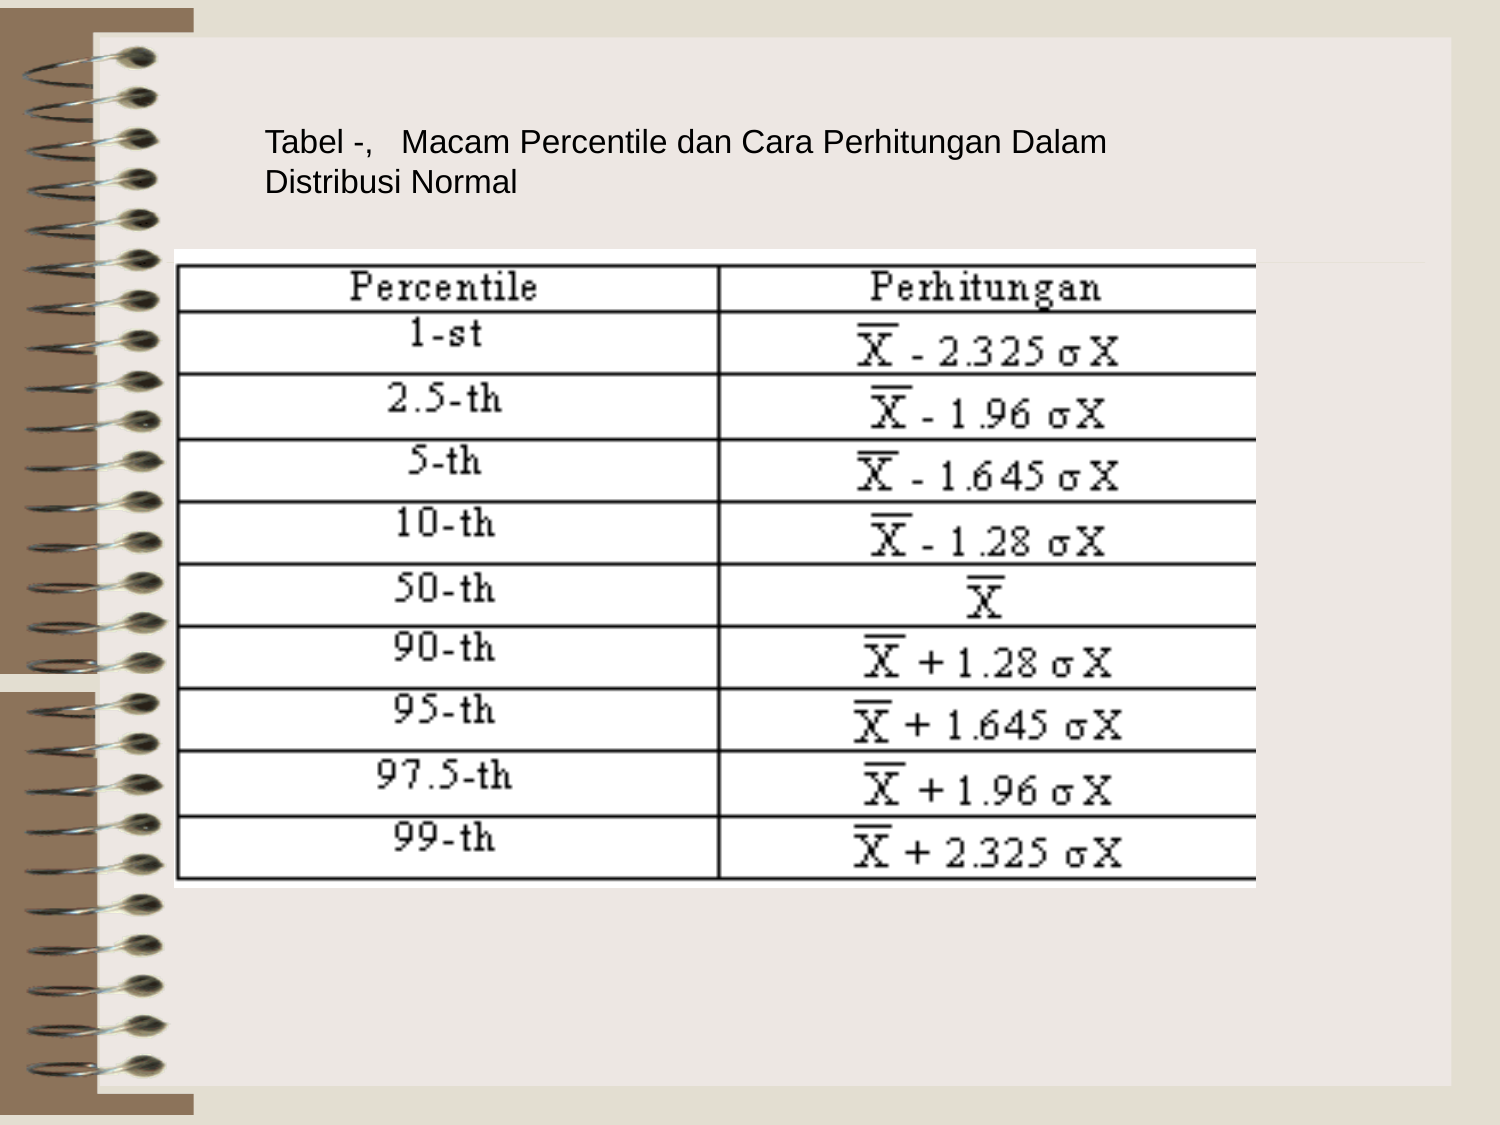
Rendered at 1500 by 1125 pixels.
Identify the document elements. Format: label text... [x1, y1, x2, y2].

picture [0, 8, 1256, 1115]
text_box Tabel -, Macam Percentile dan Cara Perhitungan Dalam Distribusi Normal [249, 112, 1138, 207]
